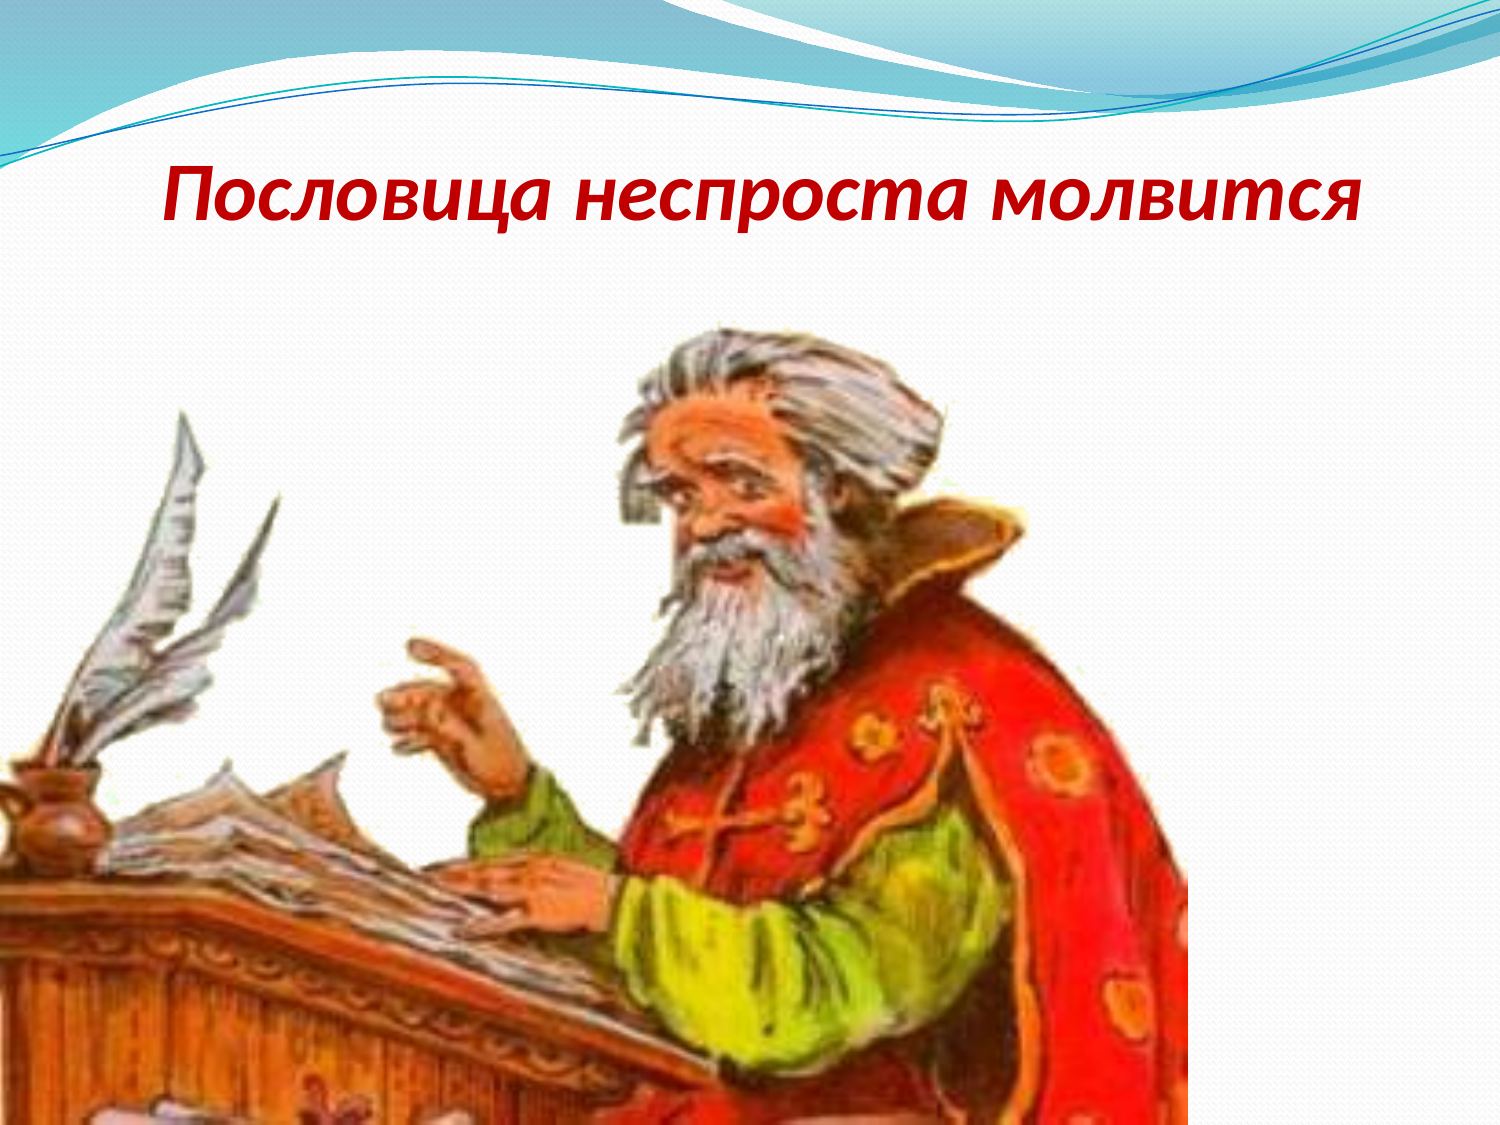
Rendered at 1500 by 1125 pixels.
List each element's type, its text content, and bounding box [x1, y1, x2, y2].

title Пословица неспроста молвится [87, 87, 1438, 238]
picture [0, 295, 1188, 1125]
